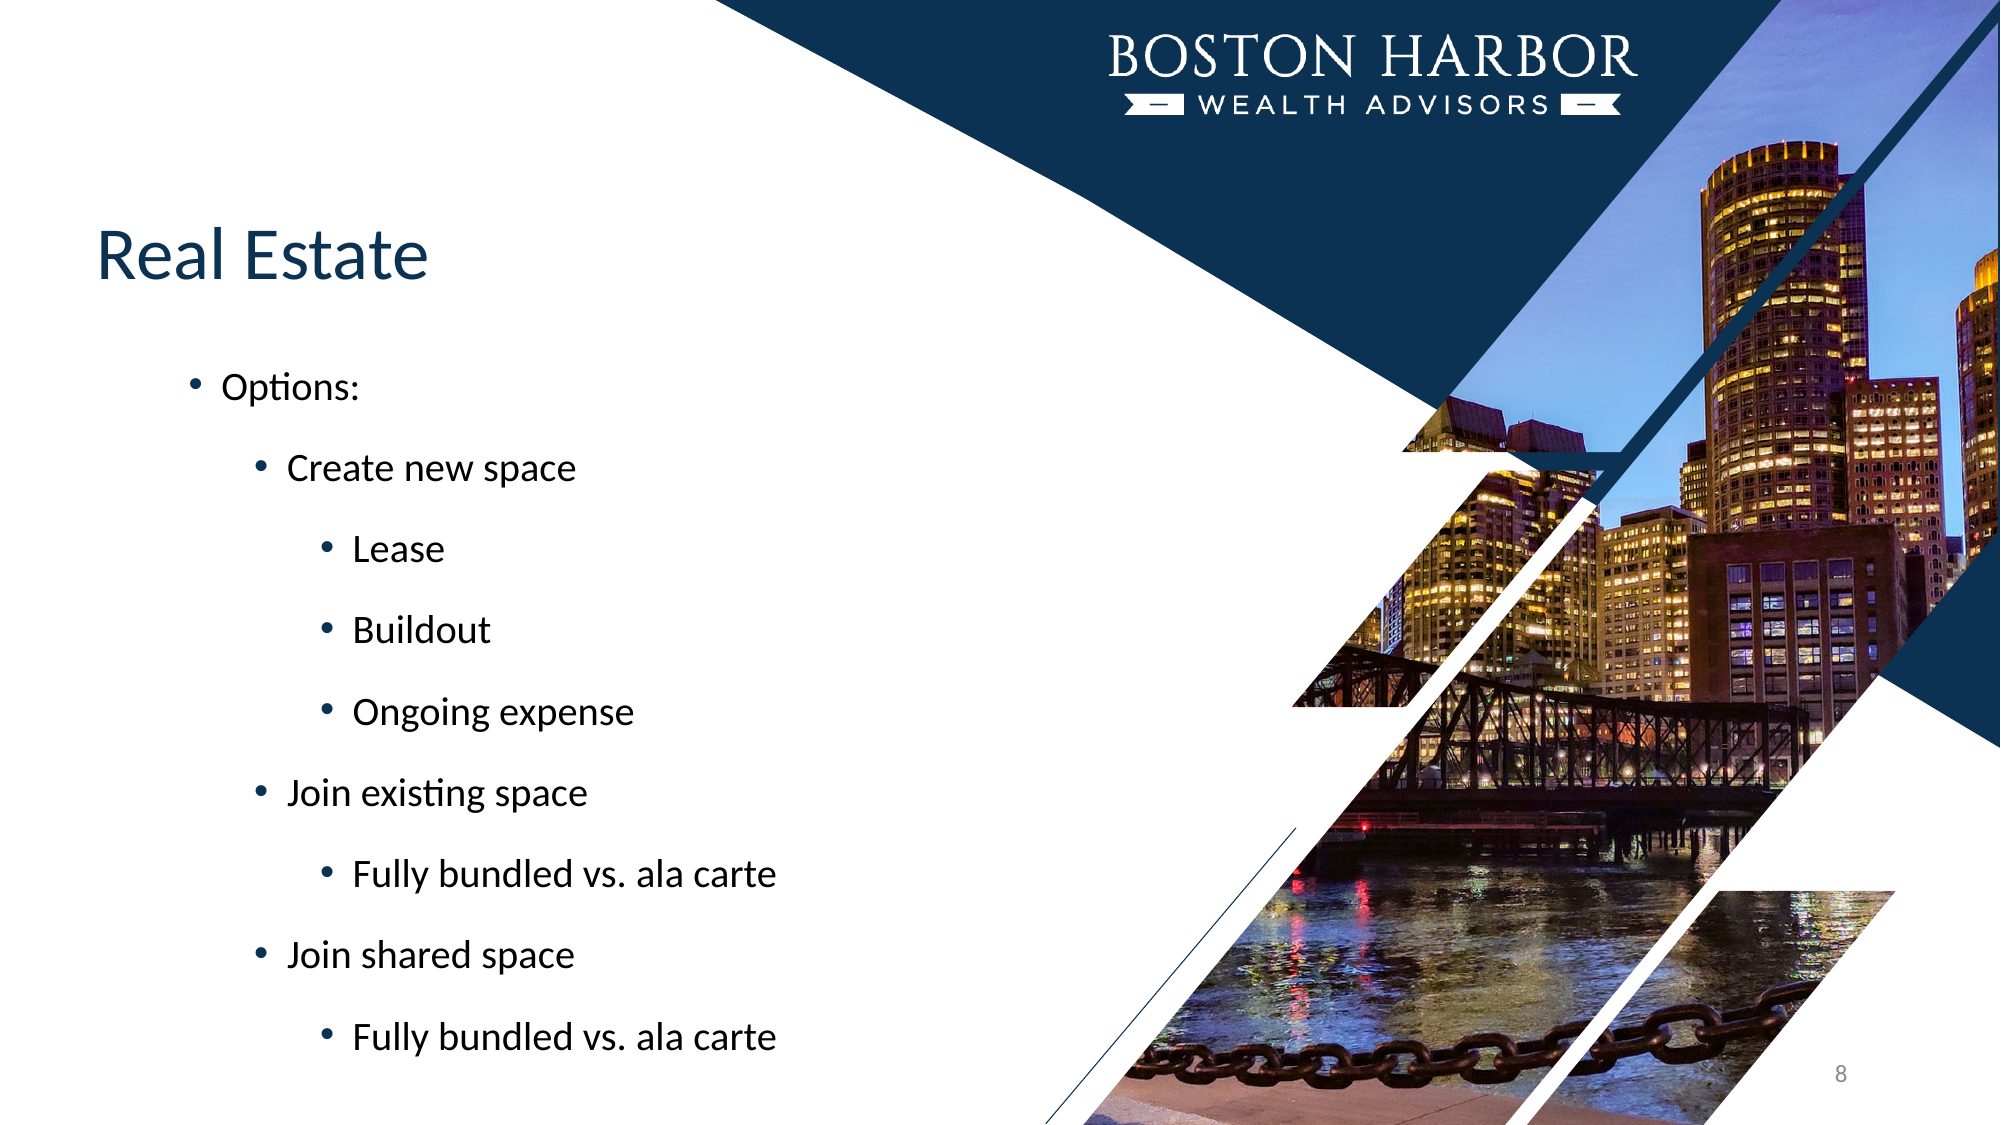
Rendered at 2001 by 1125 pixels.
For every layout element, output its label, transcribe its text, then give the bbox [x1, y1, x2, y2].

list Options: Create new space Lease Buildout Ongoing expense Join existing space Fully bundled vs. ala carte Join shared space Fully bundled vs. ala carte [173, 327, 1083, 1073]
title Real Estate [81, 103, 1083, 304]
picture [1083, 0, 2000, 1125]
